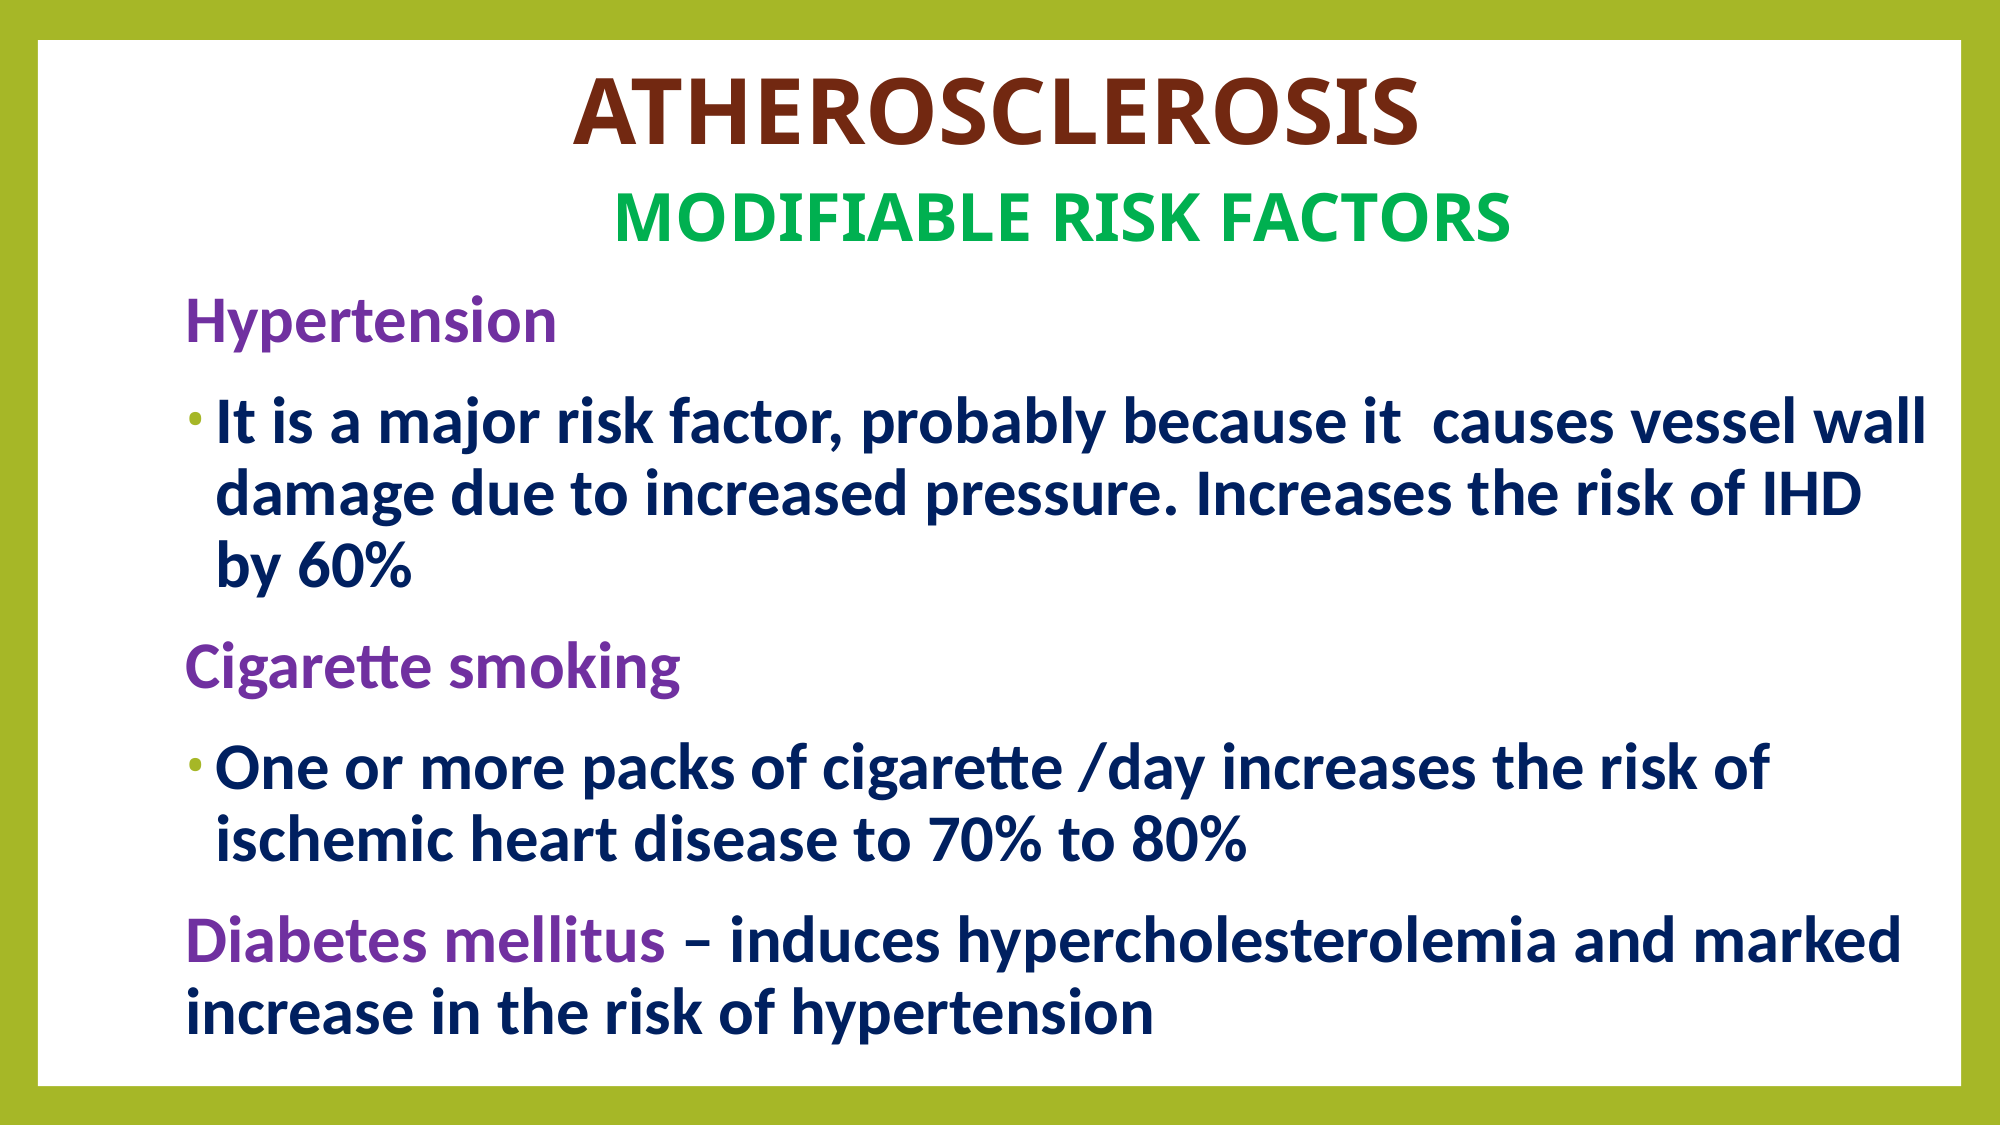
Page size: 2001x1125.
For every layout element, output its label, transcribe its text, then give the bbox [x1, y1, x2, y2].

list MODIFIABLE RISK FACTORS Hypertension It is a major risk factor, probably because it causes vessel wall damage due to increased pressure. Increases the risk of IHD by 60% Cigarette smoking One or more packs of cigarette /day increases the risk of ischemic heart disease to 70% to 80% Diabetes mellitus – induces hypercholesterolemia and marked increase in the risk of hypertension [162, 176, 1955, 1056]
title ATHEROSCLEROSIS [187, 52, 1808, 176]
